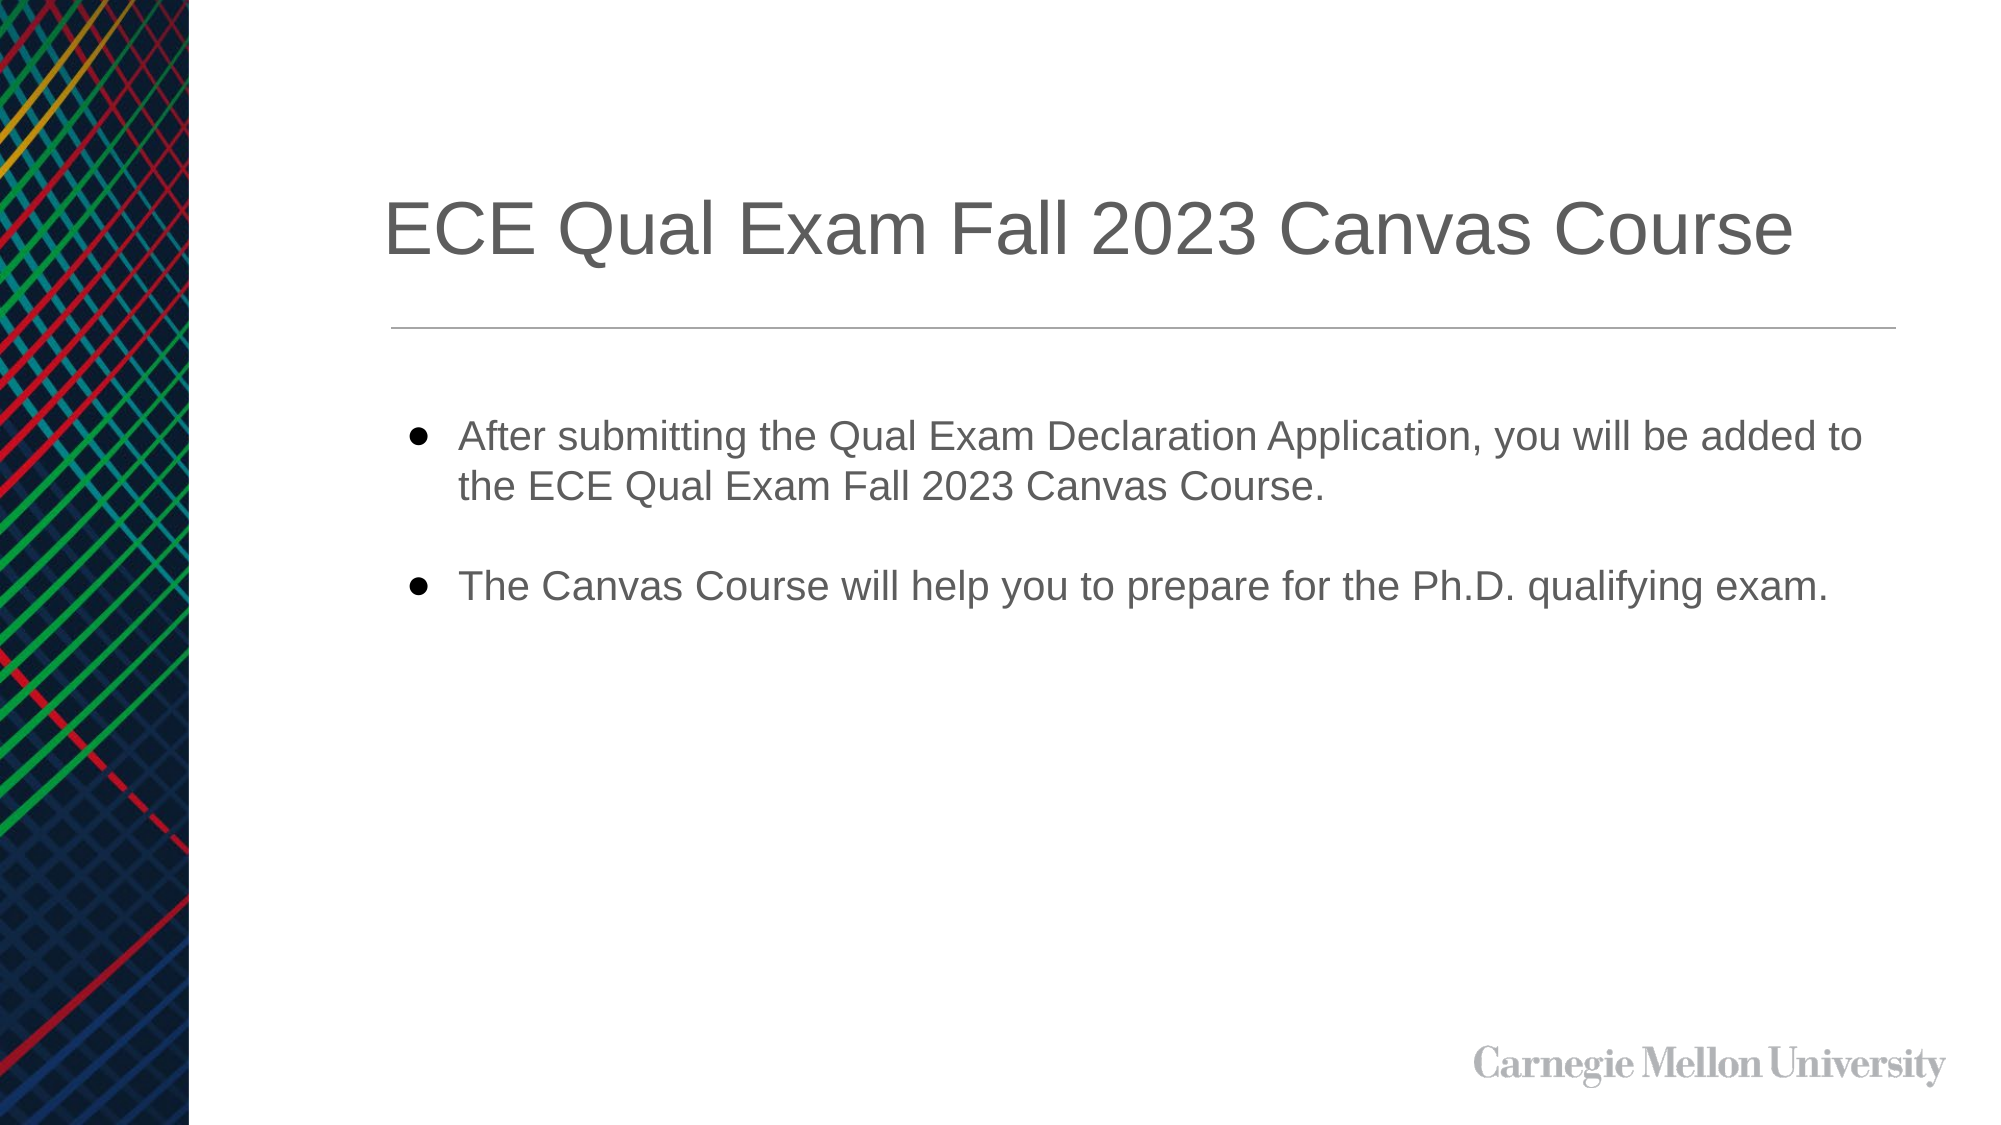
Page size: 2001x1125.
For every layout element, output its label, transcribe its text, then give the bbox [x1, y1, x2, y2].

title ECE Qual Exam Fall 2023 Canvas Course [383, 185, 2000, 374]
picture [1474, 1045, 1946, 1088]
list After submitting the Qual Exam Declaration Application, you will be added to the ECE Qual Exam Fall 2023 Canvas Course. The Canvas Course will help you to prepare for the Ph.D. qualifying exam. [383, 409, 1883, 1047]
picture [0, 0, 188, 1125]
